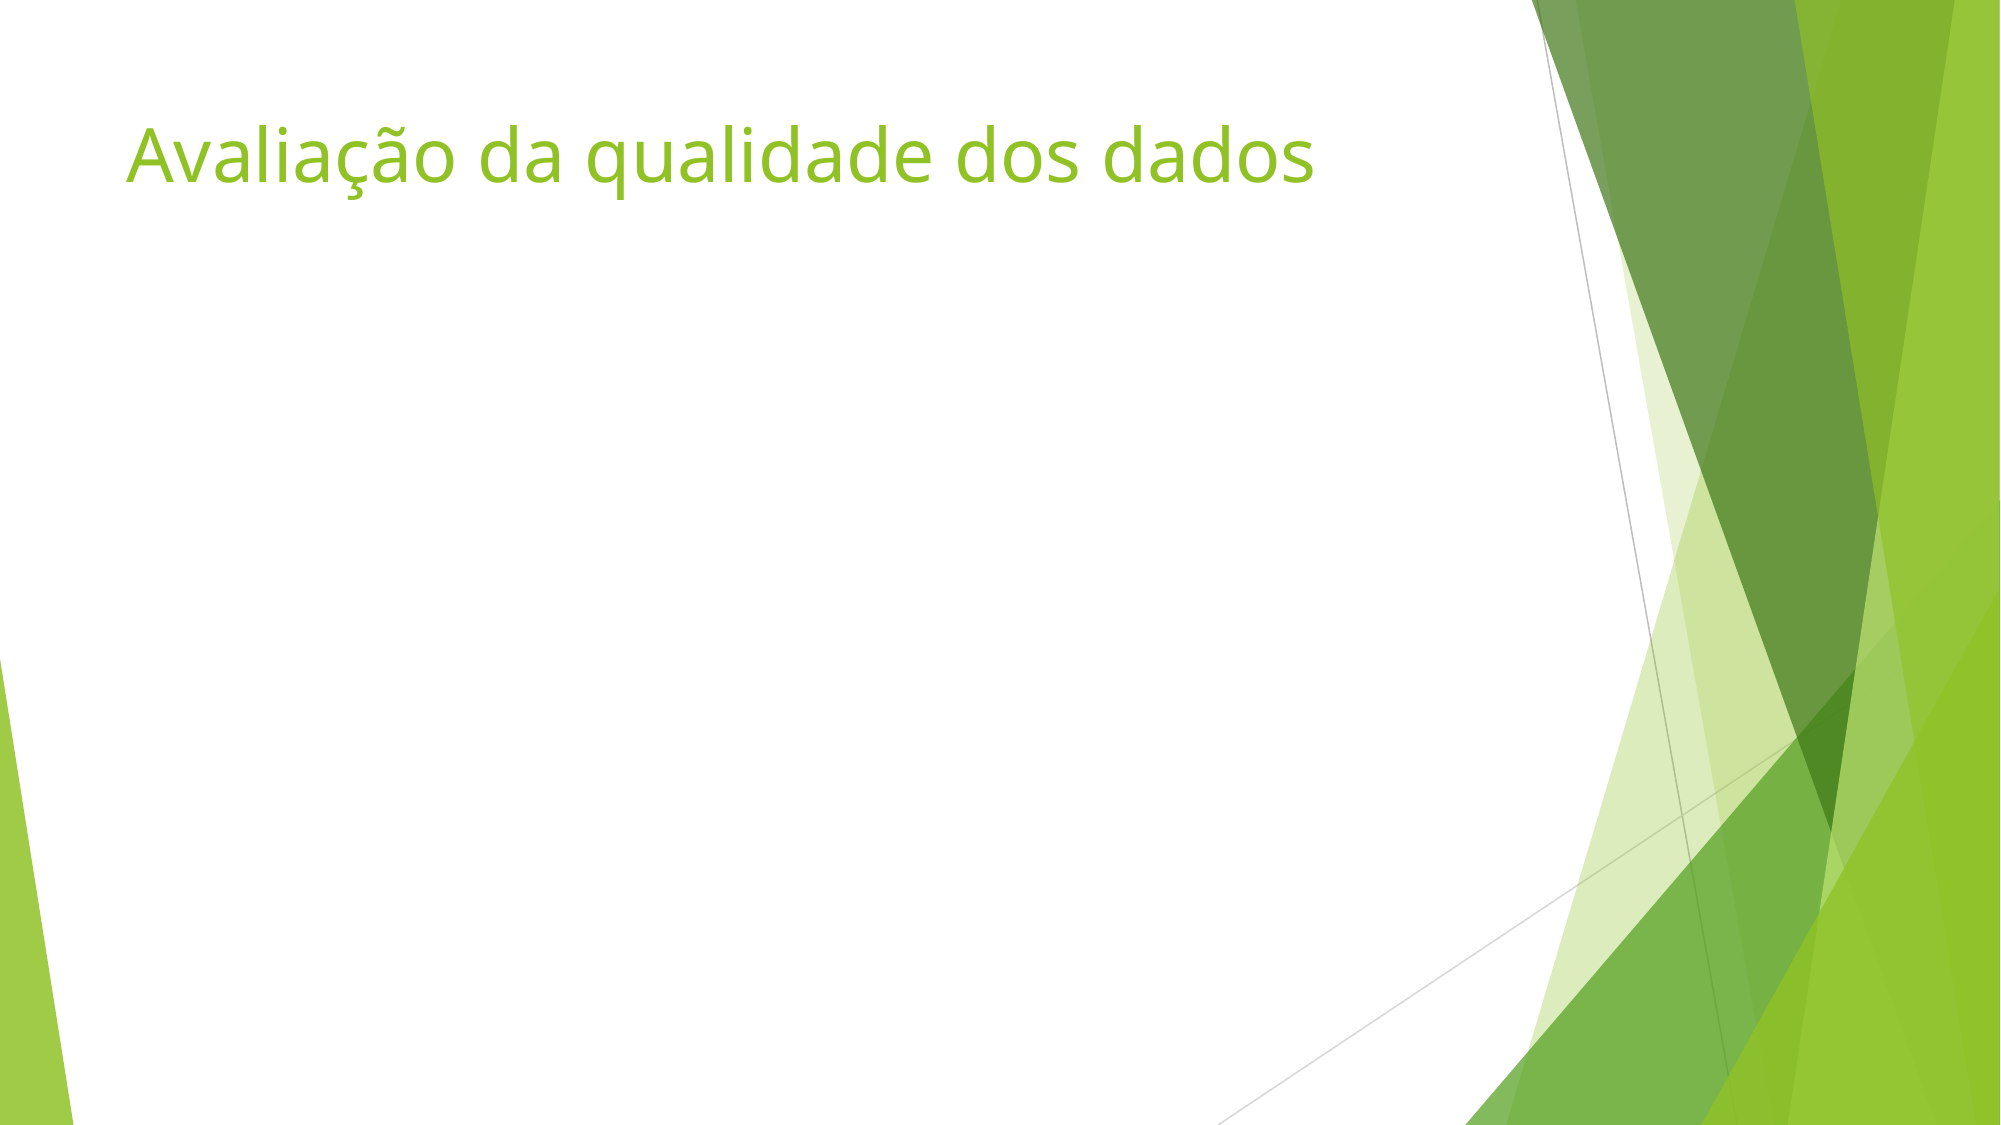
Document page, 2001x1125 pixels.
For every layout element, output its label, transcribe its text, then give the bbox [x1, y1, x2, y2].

title Avaliação da qualidade dos dados [111, 99, 1522, 317]
